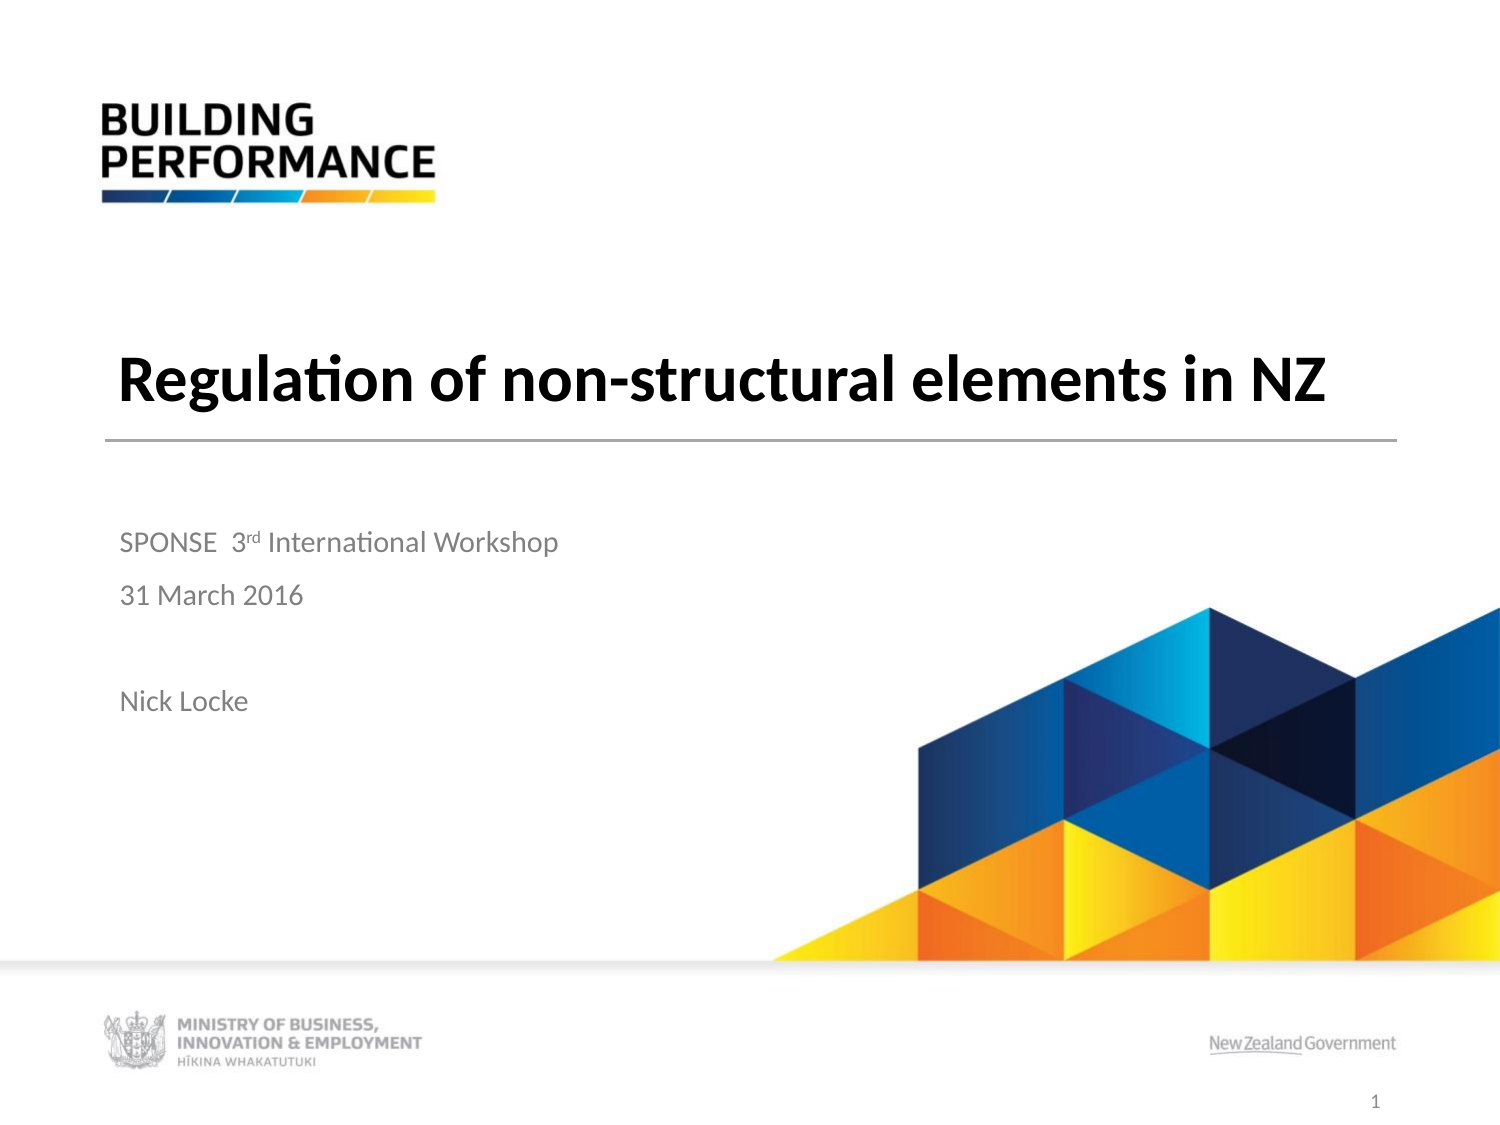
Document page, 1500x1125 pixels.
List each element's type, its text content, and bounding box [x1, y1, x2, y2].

subtitle SPONSE 3rd International Workshop 31 March 2016 Nick Locke [104, 462, 1398, 727]
slide_number 1 [1058, 1074, 1396, 1125]
picture [0, 0, 1500, 1125]
title Regulation of non-structural elements in NZ [103, 273, 1397, 424]
